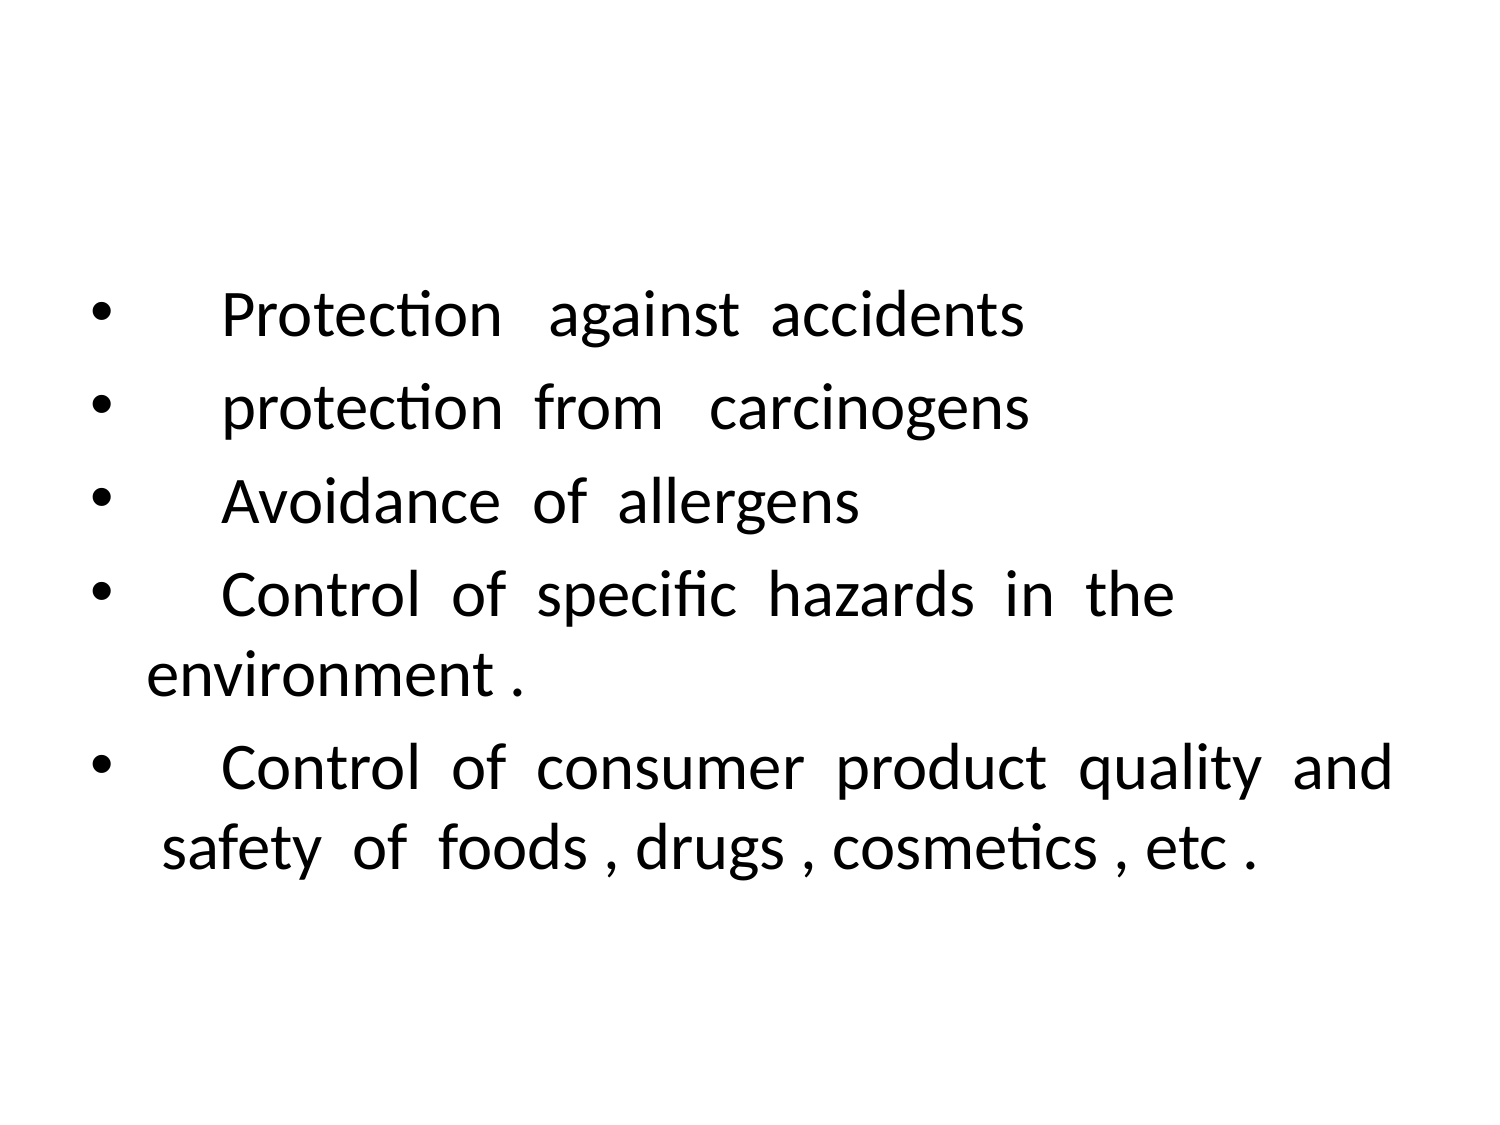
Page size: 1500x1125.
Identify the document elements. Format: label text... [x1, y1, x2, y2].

list Protection against accidents protection from carcinogens Avoidance of allergens Control of specific hazards in the environment . Control of consumer product quality and safety of foods , drugs , cosmetics , etc . [75, 262, 1425, 1005]
